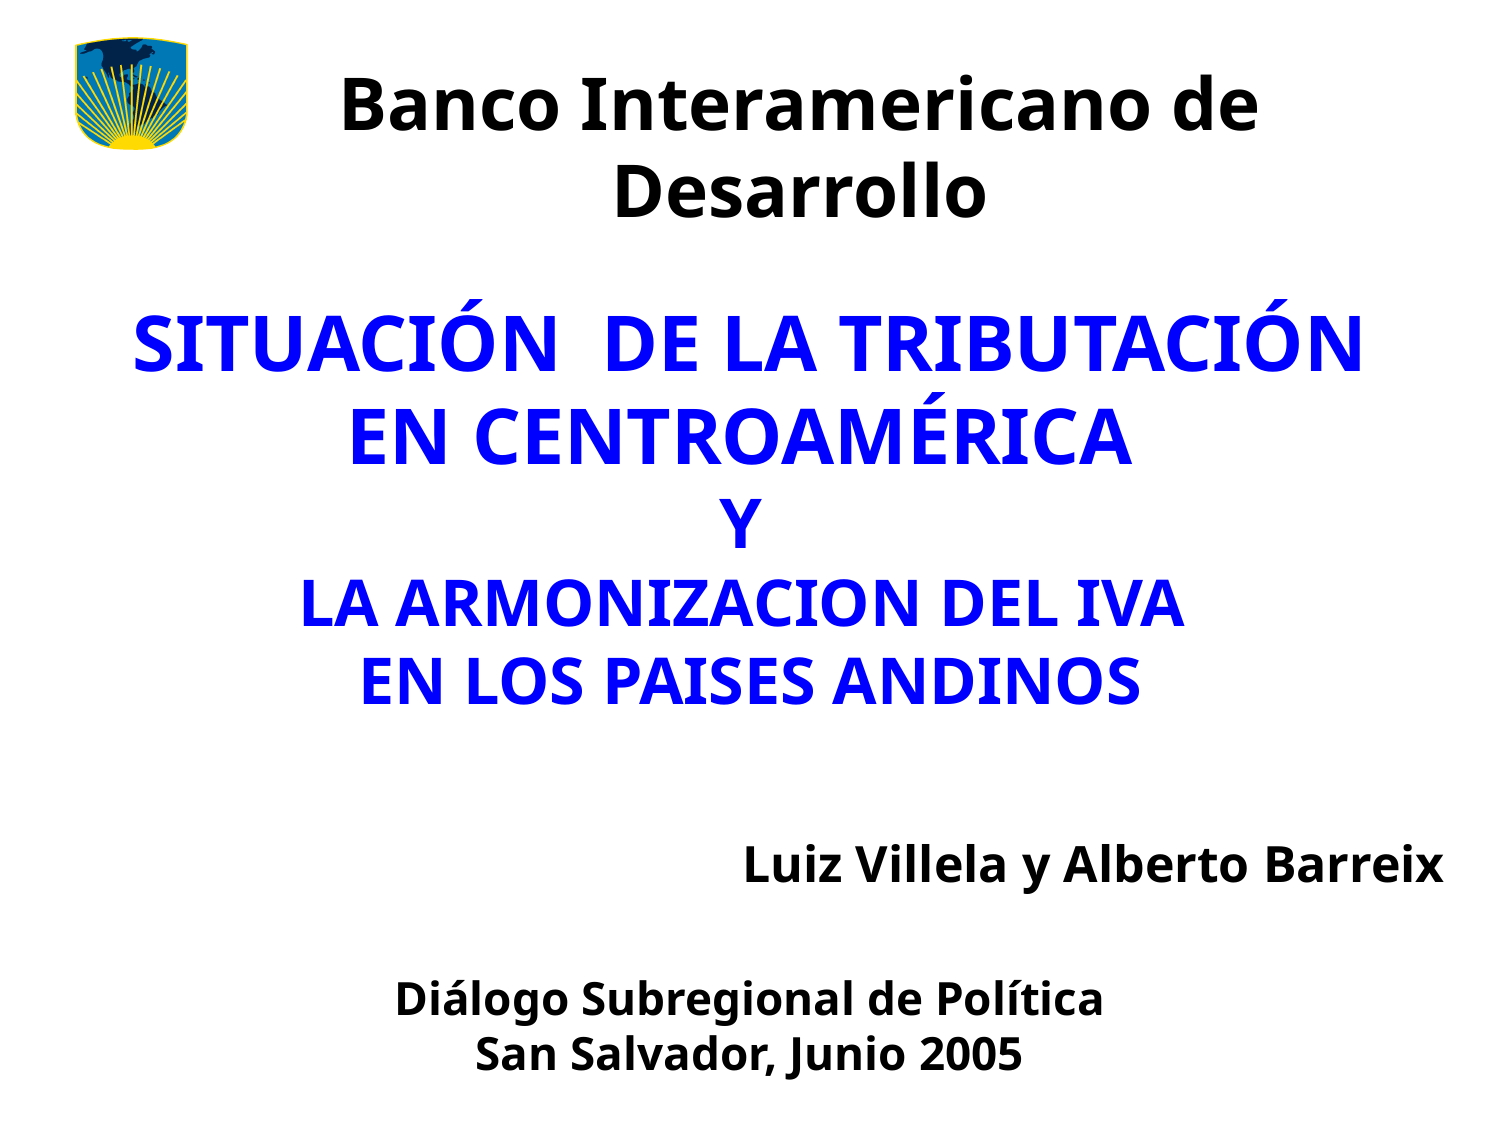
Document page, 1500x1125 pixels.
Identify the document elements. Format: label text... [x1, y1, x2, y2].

text_box Luiz Villela y Alberto Barreix [687, 824, 1500, 900]
text_box Banco Interamericano de Desarrollo [150, 49, 1450, 240]
text_box Diálogo Subregional de Política San Salvador, Junio 2005 [0, 962, 1500, 1088]
picture [74, 37, 188, 151]
text_box SITUACIÓN DE LA TRIBUTACIÓN EN CENTROAMÉRICA Y LA ARMONIZACION DEL IVA EN LOS PAISES ANDINOS [0, 287, 1500, 725]
